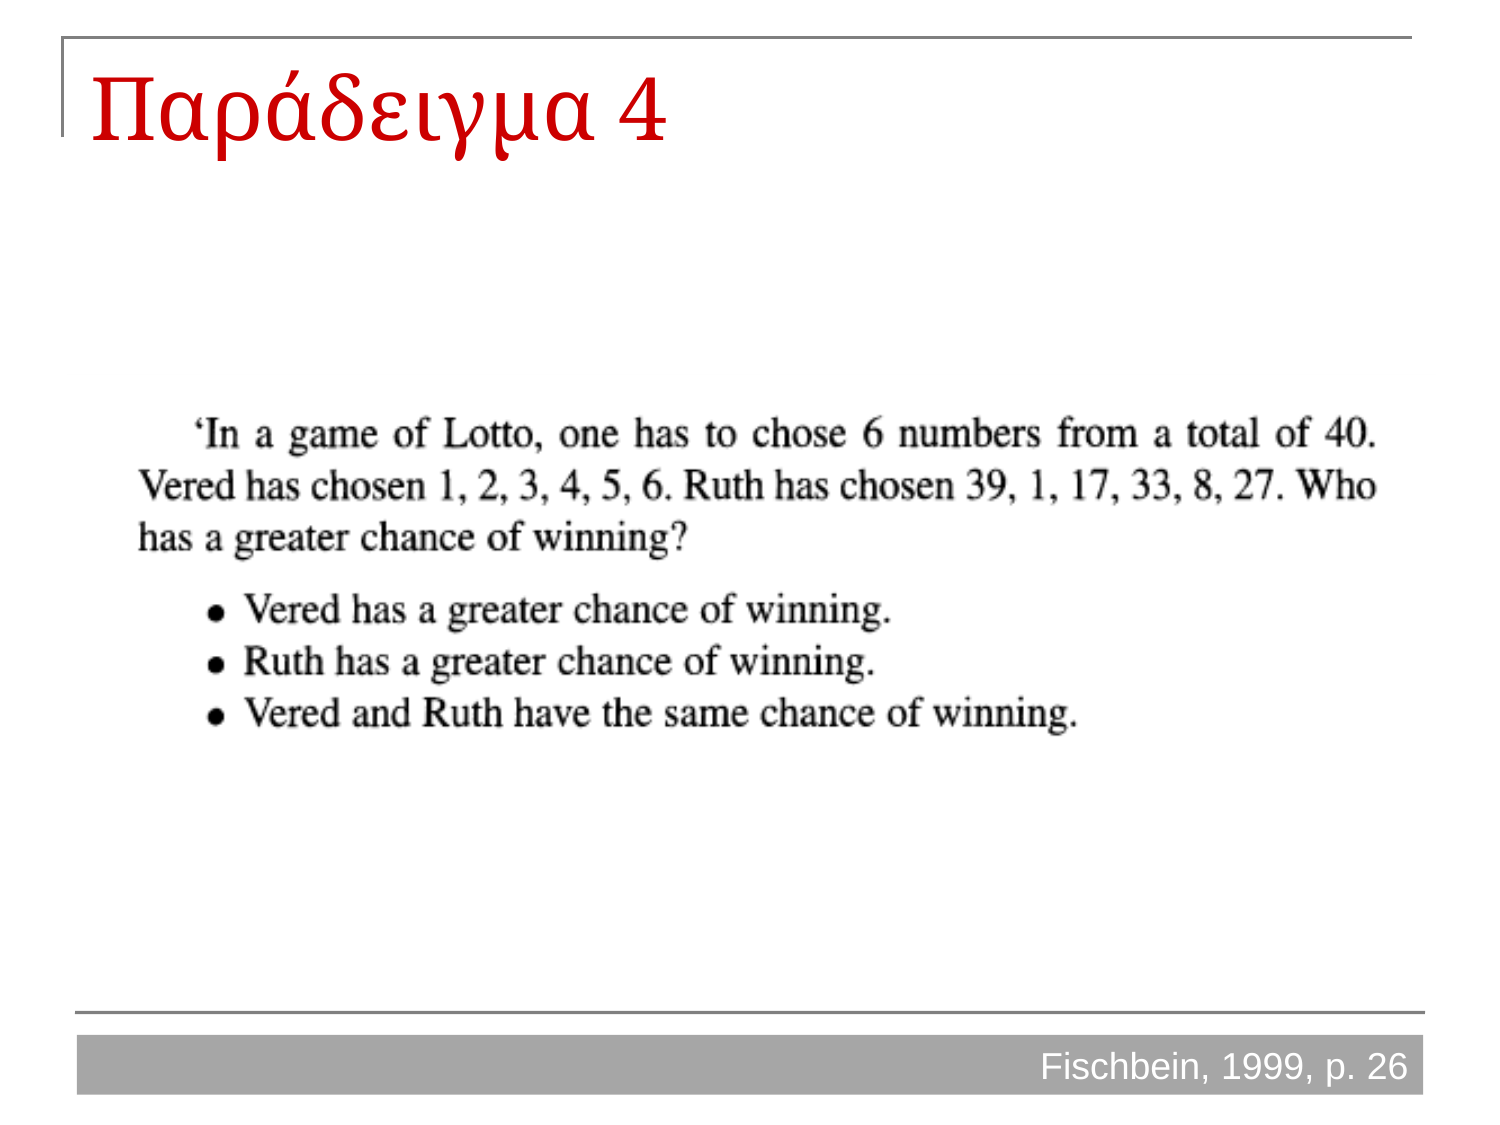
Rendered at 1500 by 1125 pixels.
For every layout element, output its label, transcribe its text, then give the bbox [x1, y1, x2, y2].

text_box Fischbein, 1999, p. 26 [76, 1034, 1424, 1095]
picture [66, 373, 1436, 752]
title Παράδειγμα 4 [74, 45, 1426, 233]
